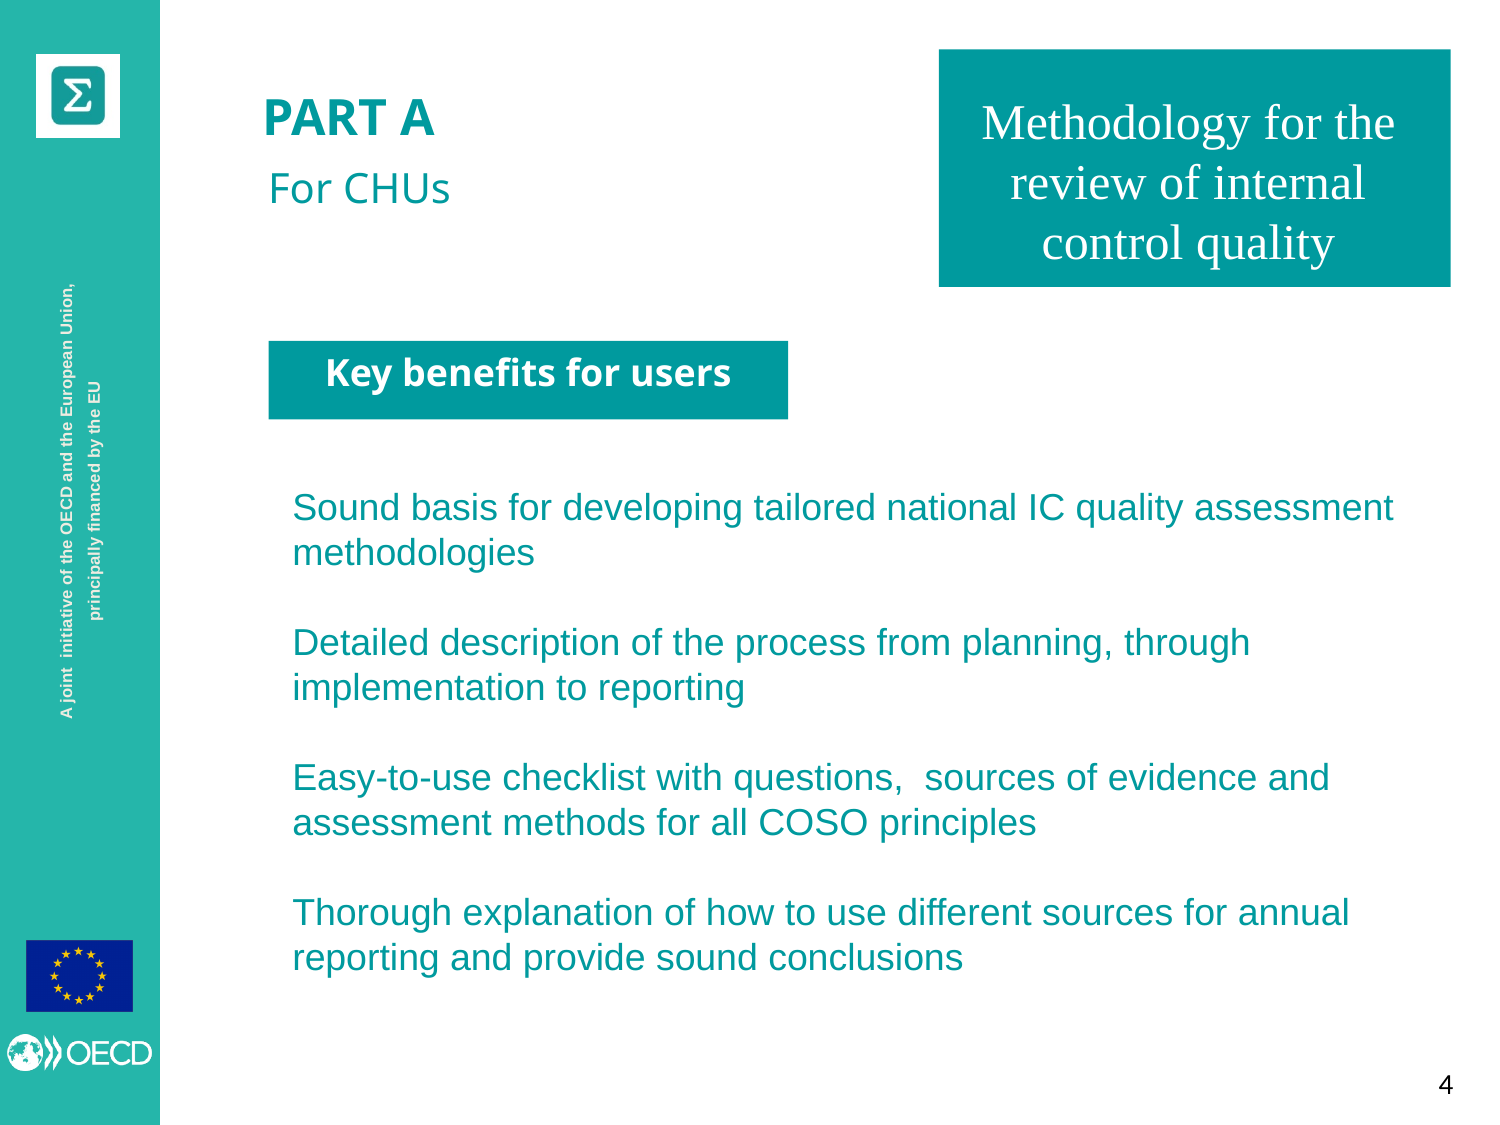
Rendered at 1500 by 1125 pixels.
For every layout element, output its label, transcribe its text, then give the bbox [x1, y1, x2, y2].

text_box Methodology for the review of internal control quality [938, 49, 1451, 287]
text_box Key benefits for users [266, 339, 790, 422]
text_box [241, 77, 655, 314]
text_box Sound basis for developing tailored national IC quality assessment methodologies Detailed description of the process from planning, through implementation to reporting Easy-to-use checklist with questions, sources of evidence and assessment methods for all COSO principles Thorough explanation of how to use different sources for annual reporting and provide sound conclusions [277, 476, 1471, 1031]
picture [0, 0, 160, 1125]
slide_number 3 [1391, 1052, 1500, 1113]
